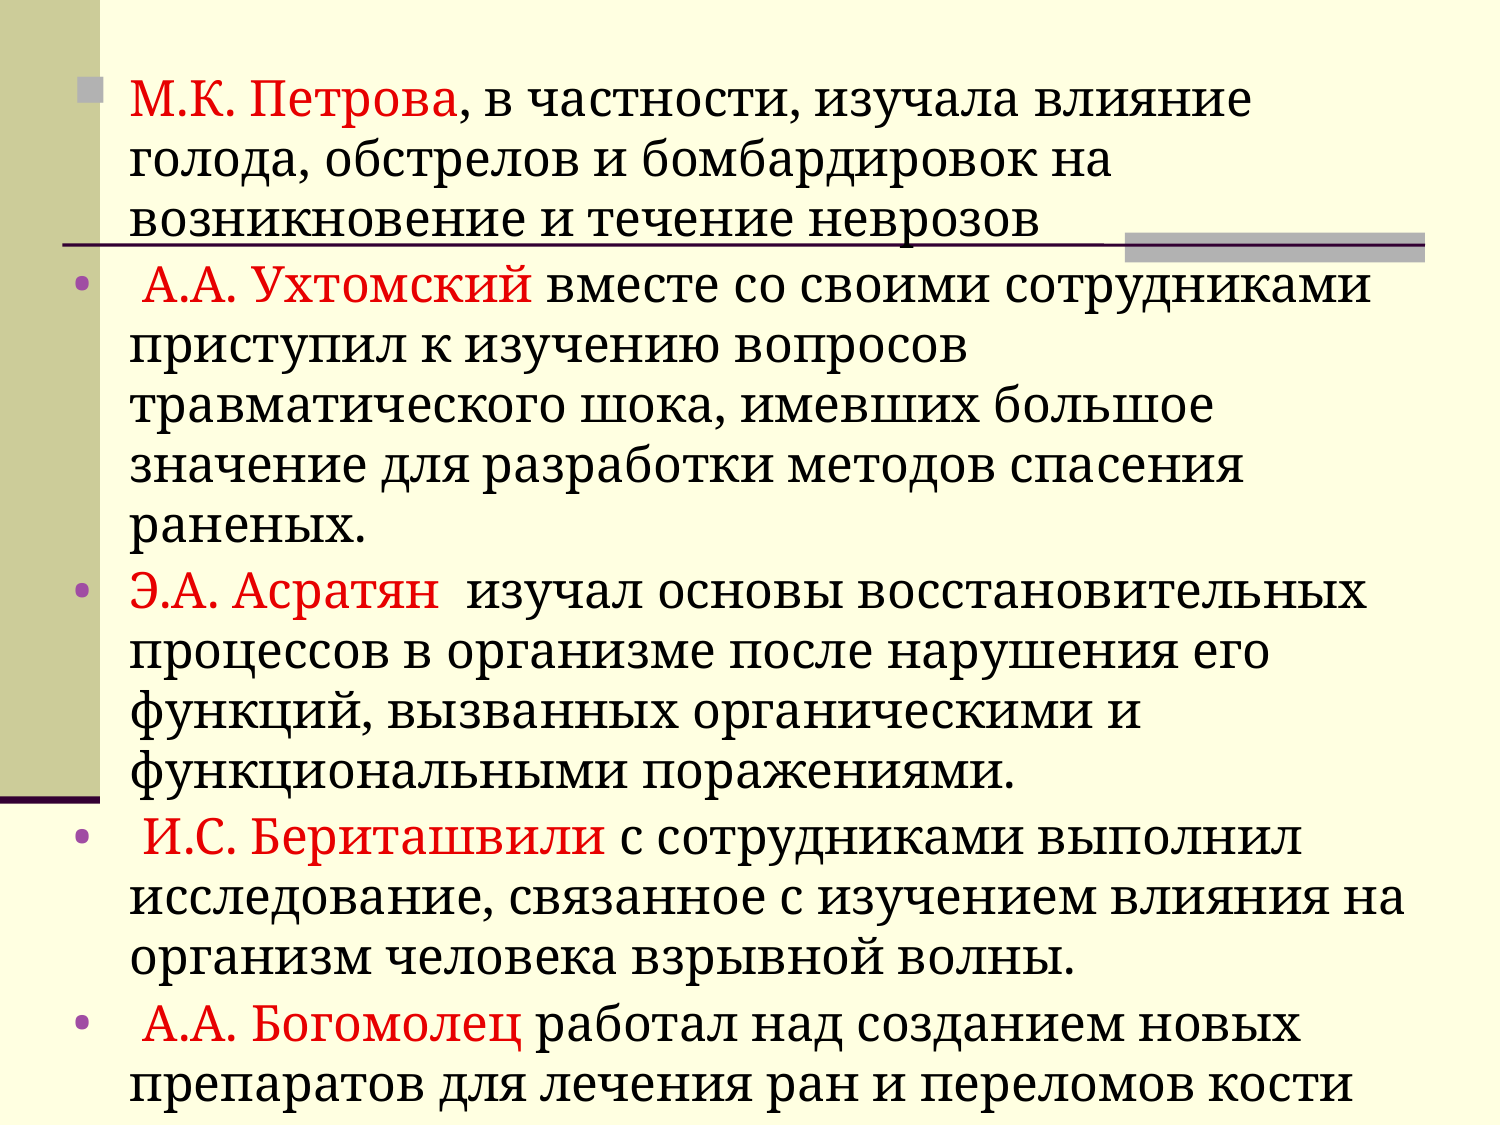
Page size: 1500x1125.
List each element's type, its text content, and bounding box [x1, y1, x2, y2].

list М.К. Петрова, в частности, изучала влияние голода, обстрелов и бомбардировок на возникновение и течение неврозов А.А. Ухтомский вместе со своими сотрудниками приступил к изучению вопросов травматического шока, имевших большое значение для разработки методов спасения раненых. Э.А. Асратян изучал основы восстановительных процессов в организме после нарушения его функций, вызванных органическими и функциональными поражениями. И.С. Бериташвили с сотрудниками выполнил исследование, связанное с изучением влияния на организм человека взрывной волны. А.А. Богомолец работал над созданием новых препаратов для лечения ран и переломов кости [58, 58, 1430, 1032]
